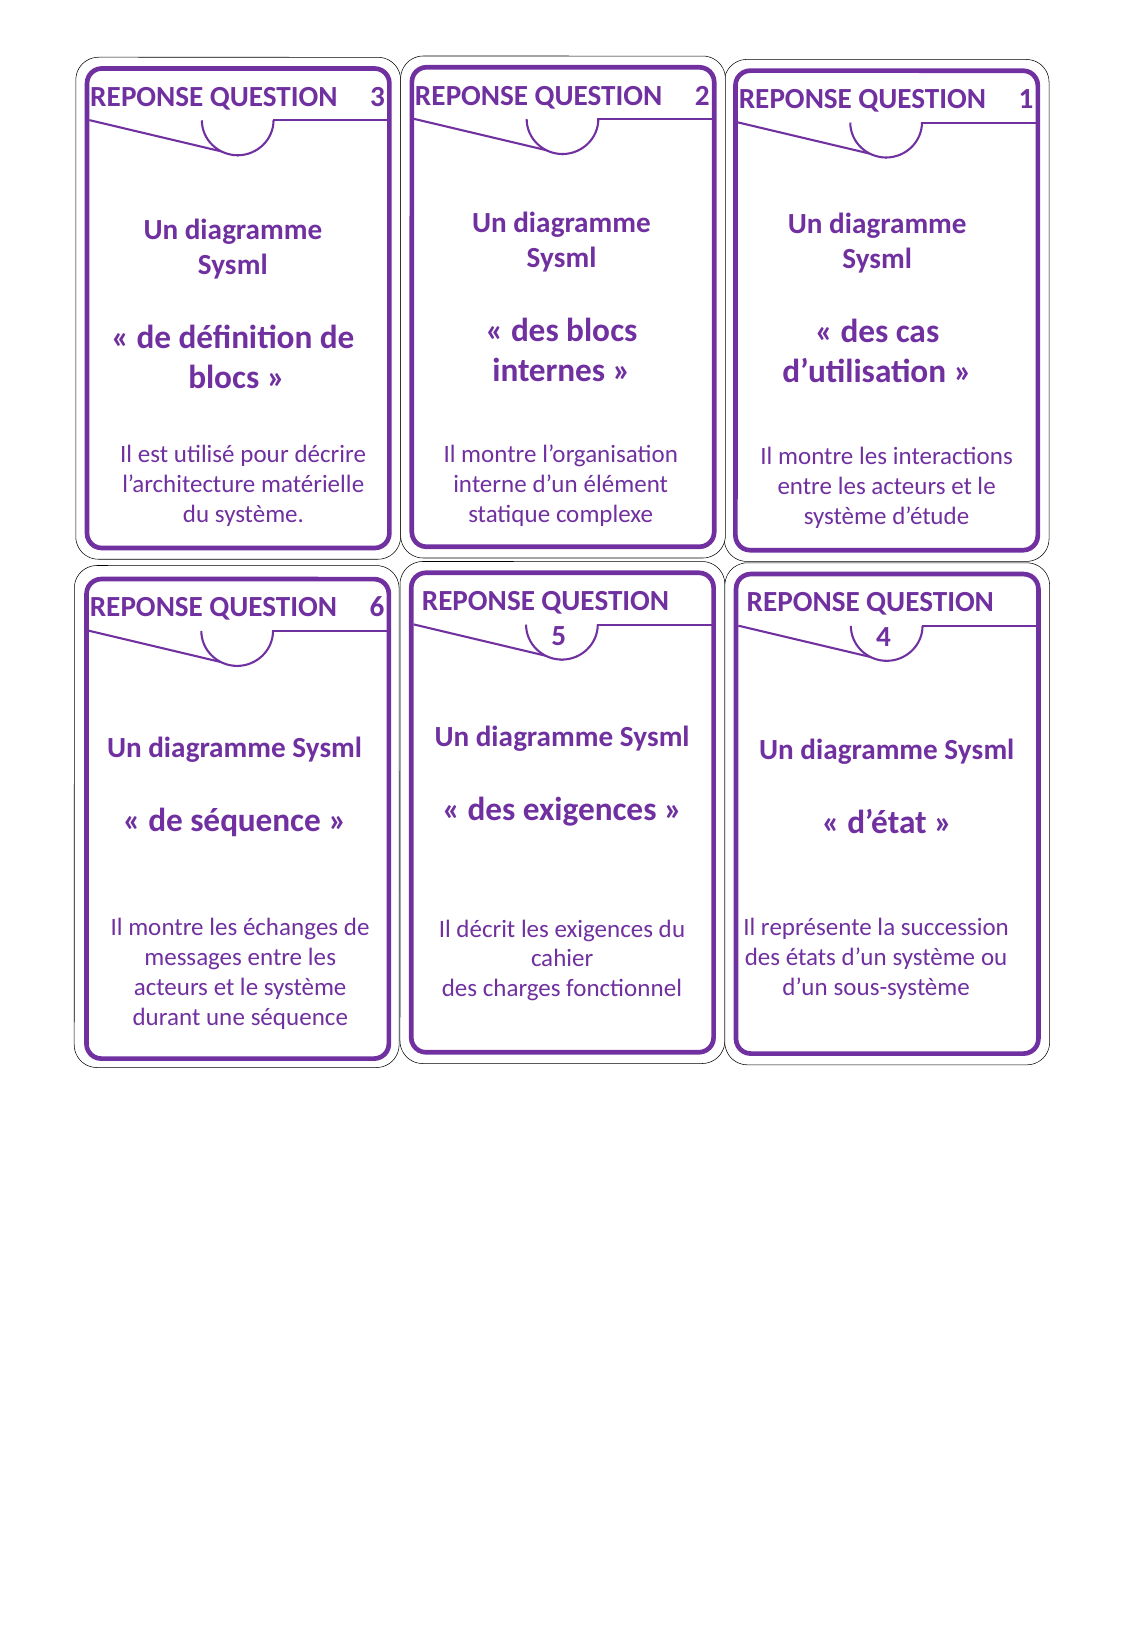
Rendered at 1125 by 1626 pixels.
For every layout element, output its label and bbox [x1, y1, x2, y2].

text_box [400, 56, 726, 558]
text_box [724, 562, 1050, 1065]
text_box [399, 561, 725, 1064]
text_box [75, 57, 401, 560]
text_box [74, 565, 400, 1068]
text_box [723, 59, 1050, 562]
